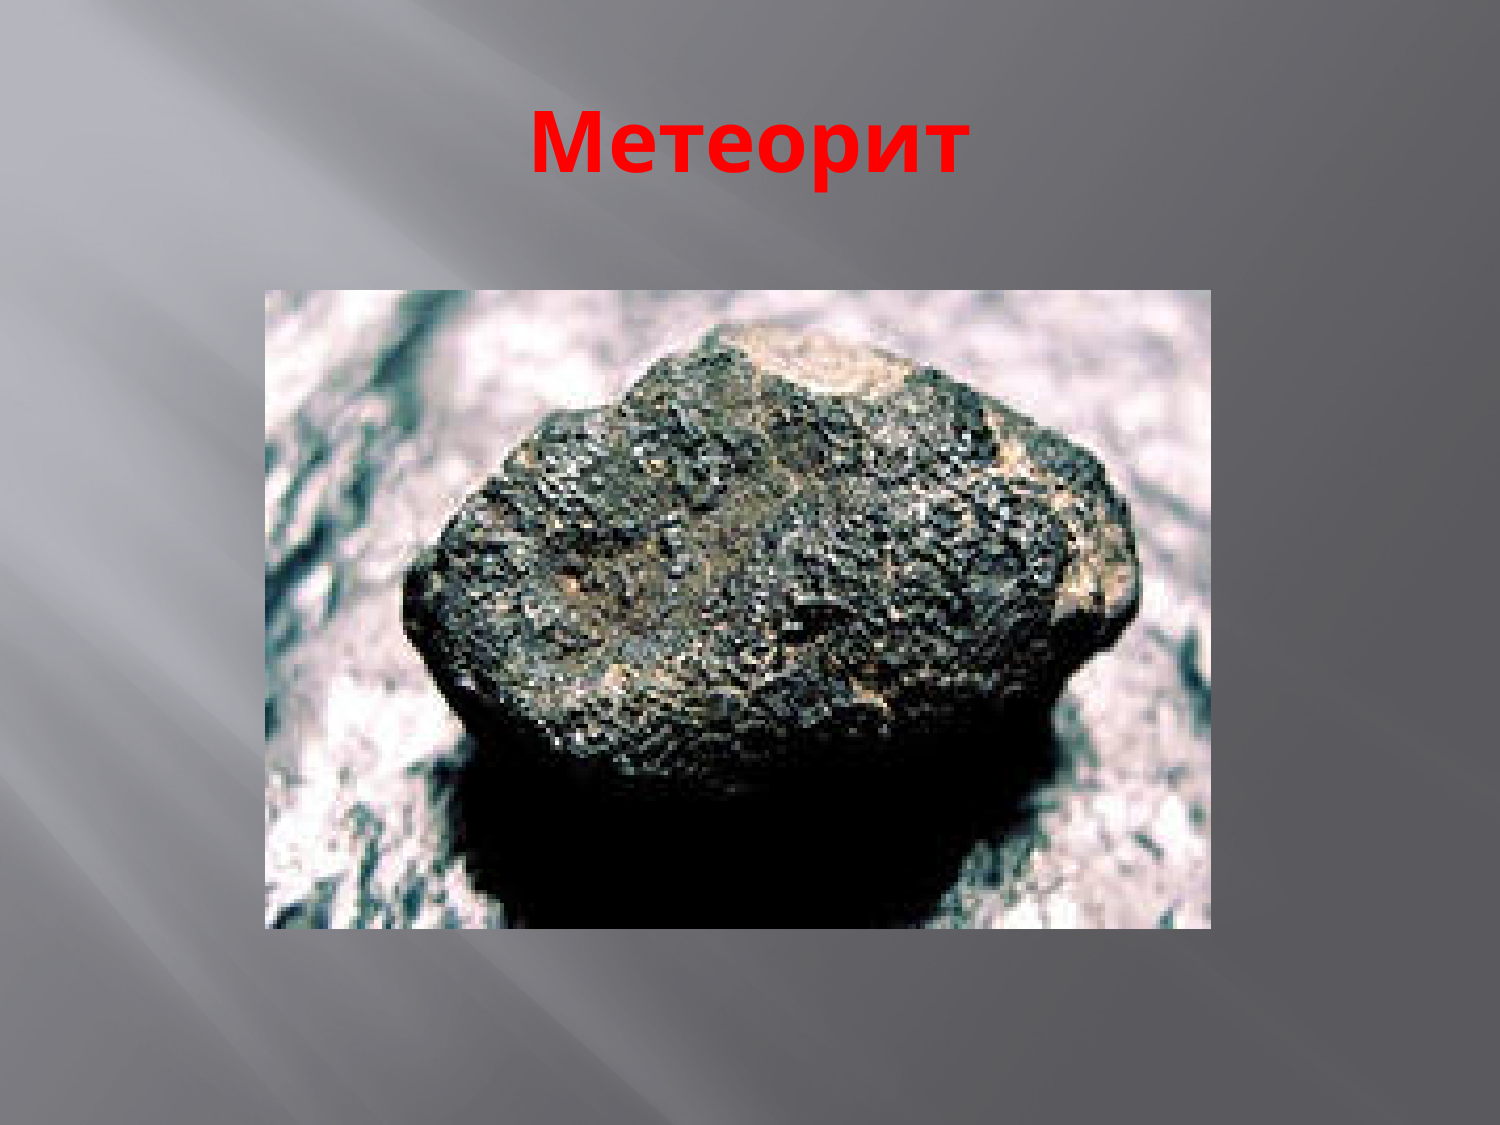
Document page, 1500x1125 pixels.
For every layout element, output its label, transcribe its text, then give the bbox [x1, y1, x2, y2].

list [265, 290, 1211, 929]
title Метеорит [75, 45, 1425, 233]
